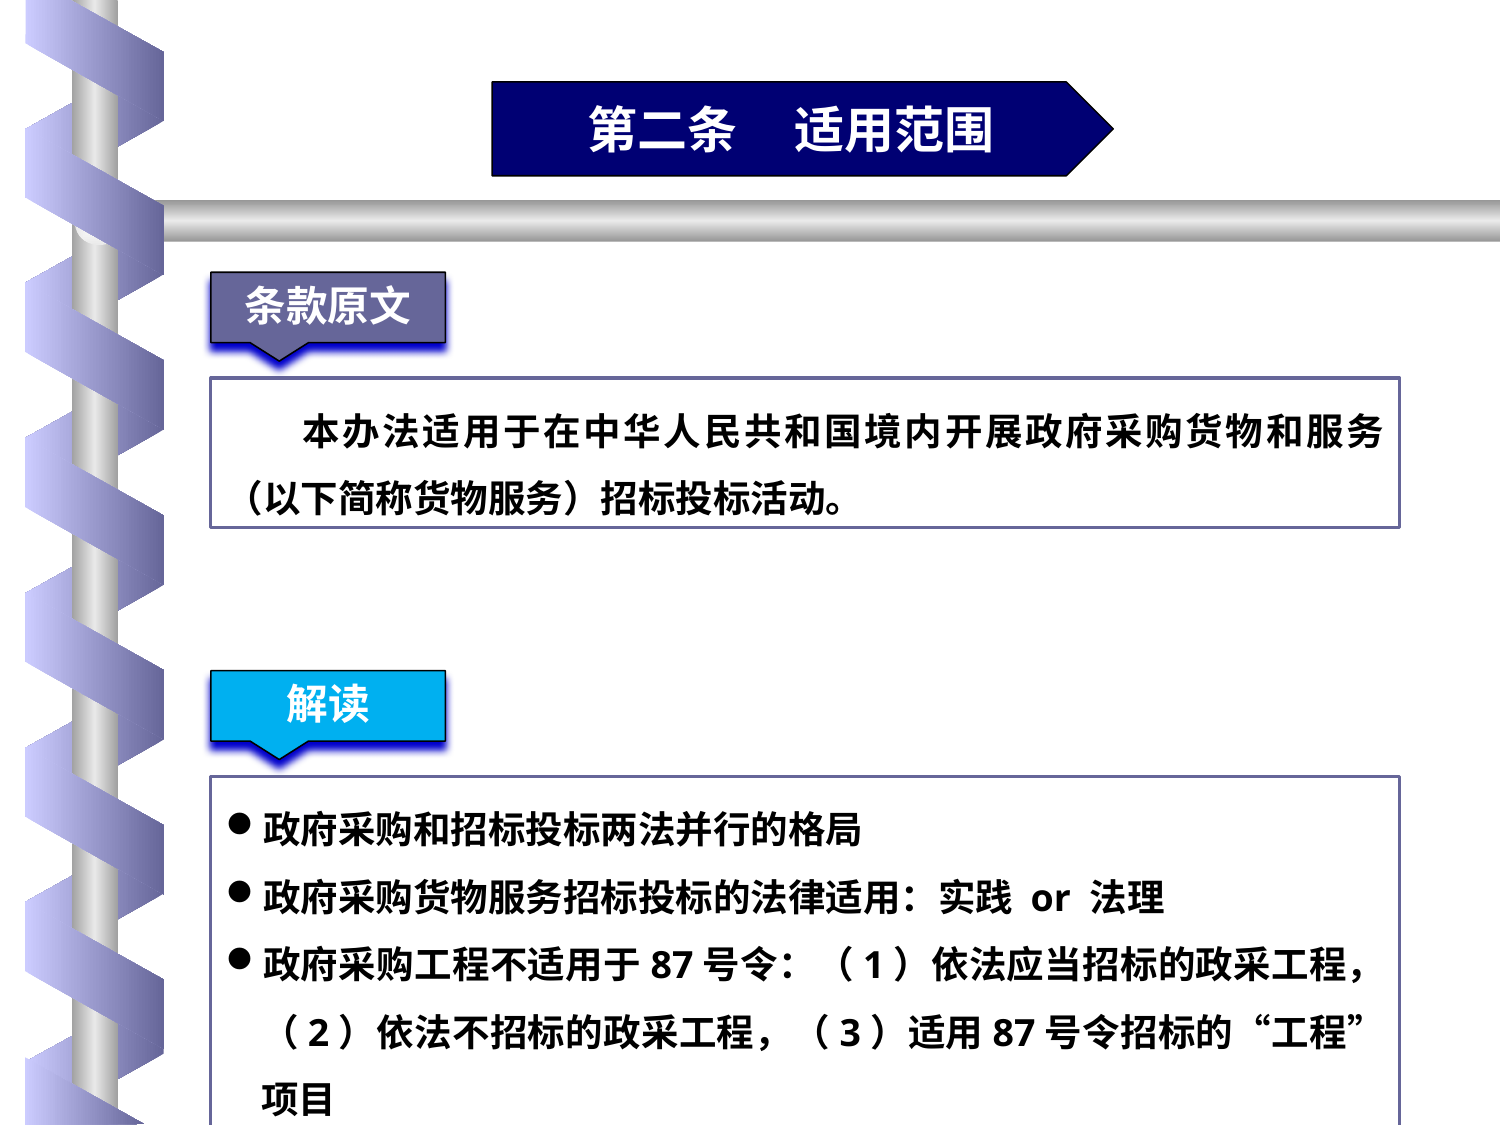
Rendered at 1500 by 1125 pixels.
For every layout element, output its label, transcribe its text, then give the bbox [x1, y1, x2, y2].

text_box 本办法适用于在中华人民共和国境内开展政府采购货物和服务（以下简称货物服务）招标投标活动。 [210, 377, 1400, 528]
text_box 解读 [210, 670, 446, 760]
text_box 政府采购和招标投标两法并行的格局 政府采购货物服务招标投标的法律适用：实践 or 法理 政府采购工程不适用于87号令：（1）依法应当招标的政采工程， （2）依法不招标的政采工程，（3）适用87号令招标的“工程”项目 [210, 776, 1400, 1125]
text_box 第二条 适用范围 [492, 81, 1114, 176]
text_box 条款原文 [210, 272, 446, 362]
